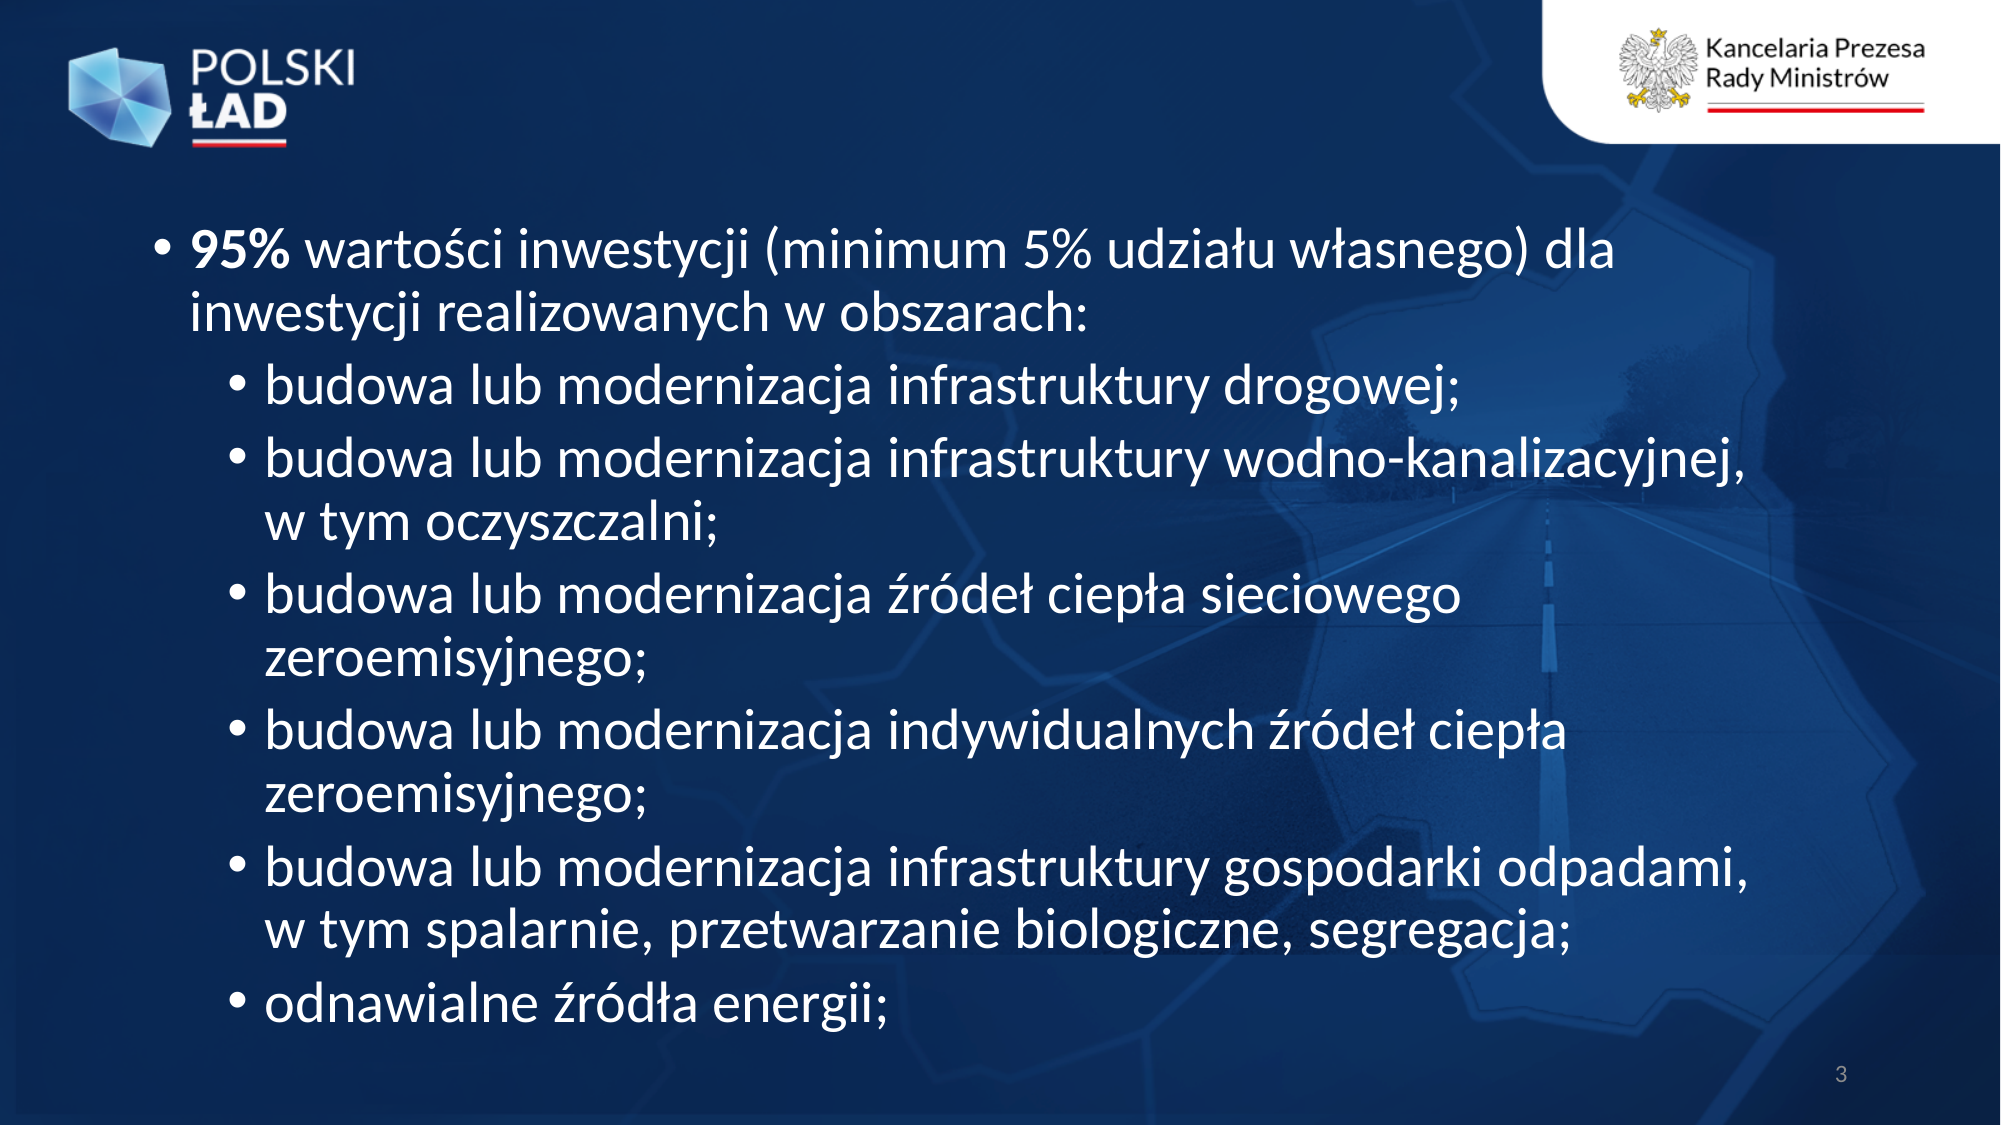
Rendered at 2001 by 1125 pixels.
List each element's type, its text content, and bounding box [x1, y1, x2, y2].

list 95% wartości inwestycji (minimum 5% udziału własnego) dla inwestycji realizowanych w obszarach: budowa lub modernizacja infrastruktury drogowej; budowa lub modernizacja infrastruktury wodno-kanalizacyjnej, w tym oczyszczalni; budowa lub modernizacja źródeł ciepła sieciowego zeroemisyjnego; budowa lub modernizacja indywidualnych źródeł ciepła zeroemisyjnego; budowa lub modernizacja infrastruktury gospodarki odpadami, w tym spalarnie, przetwarzanie biologiczne, segregacja; odnawialne źródła energii; [137, 210, 1863, 1050]
slide_number 3 [1412, 1042, 1863, 1103]
picture [0, 0, 2001, 1125]
